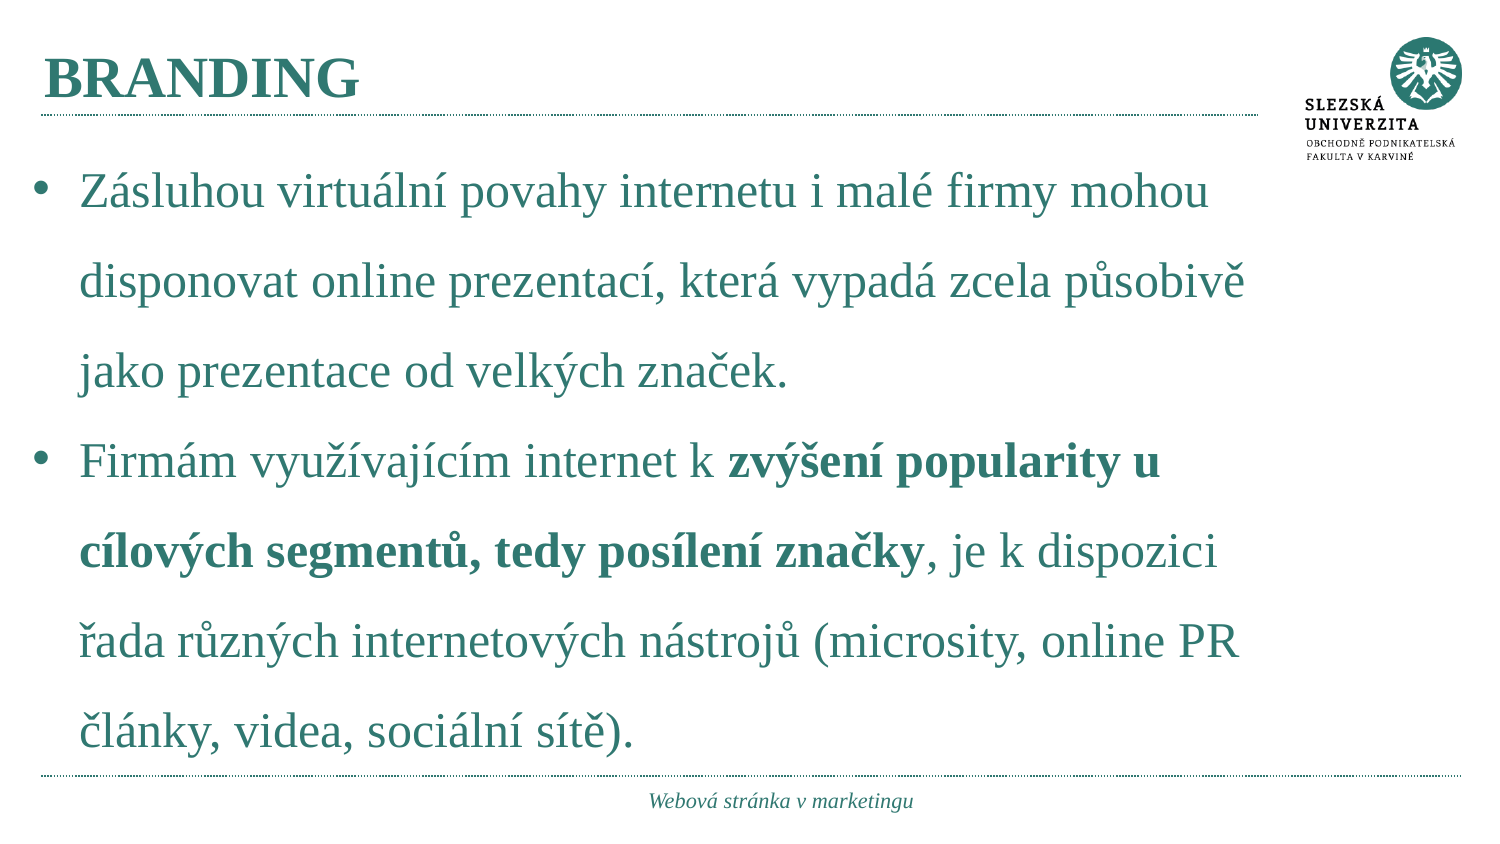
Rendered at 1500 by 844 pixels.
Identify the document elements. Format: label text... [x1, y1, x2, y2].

text_box Zásluhou virtuální povahy internetu i malé firmy mohou disponovat online prezentací, která vypadá zcela působivě jako prezentace od velkých značek. Firmám využívajícím internet k zvýšení popularity u cílových segmentů, tedy posílení značky, je k dispozici řada různých internetových nástrojů (microsity, online PR články, videa, sociální sítě). [17, 119, 1329, 765]
picture [1305, 37, 1462, 160]
title Branding [29, 32, 1306, 116]
text_box Webová stránka v marketingu [371, 776, 1191, 822]
